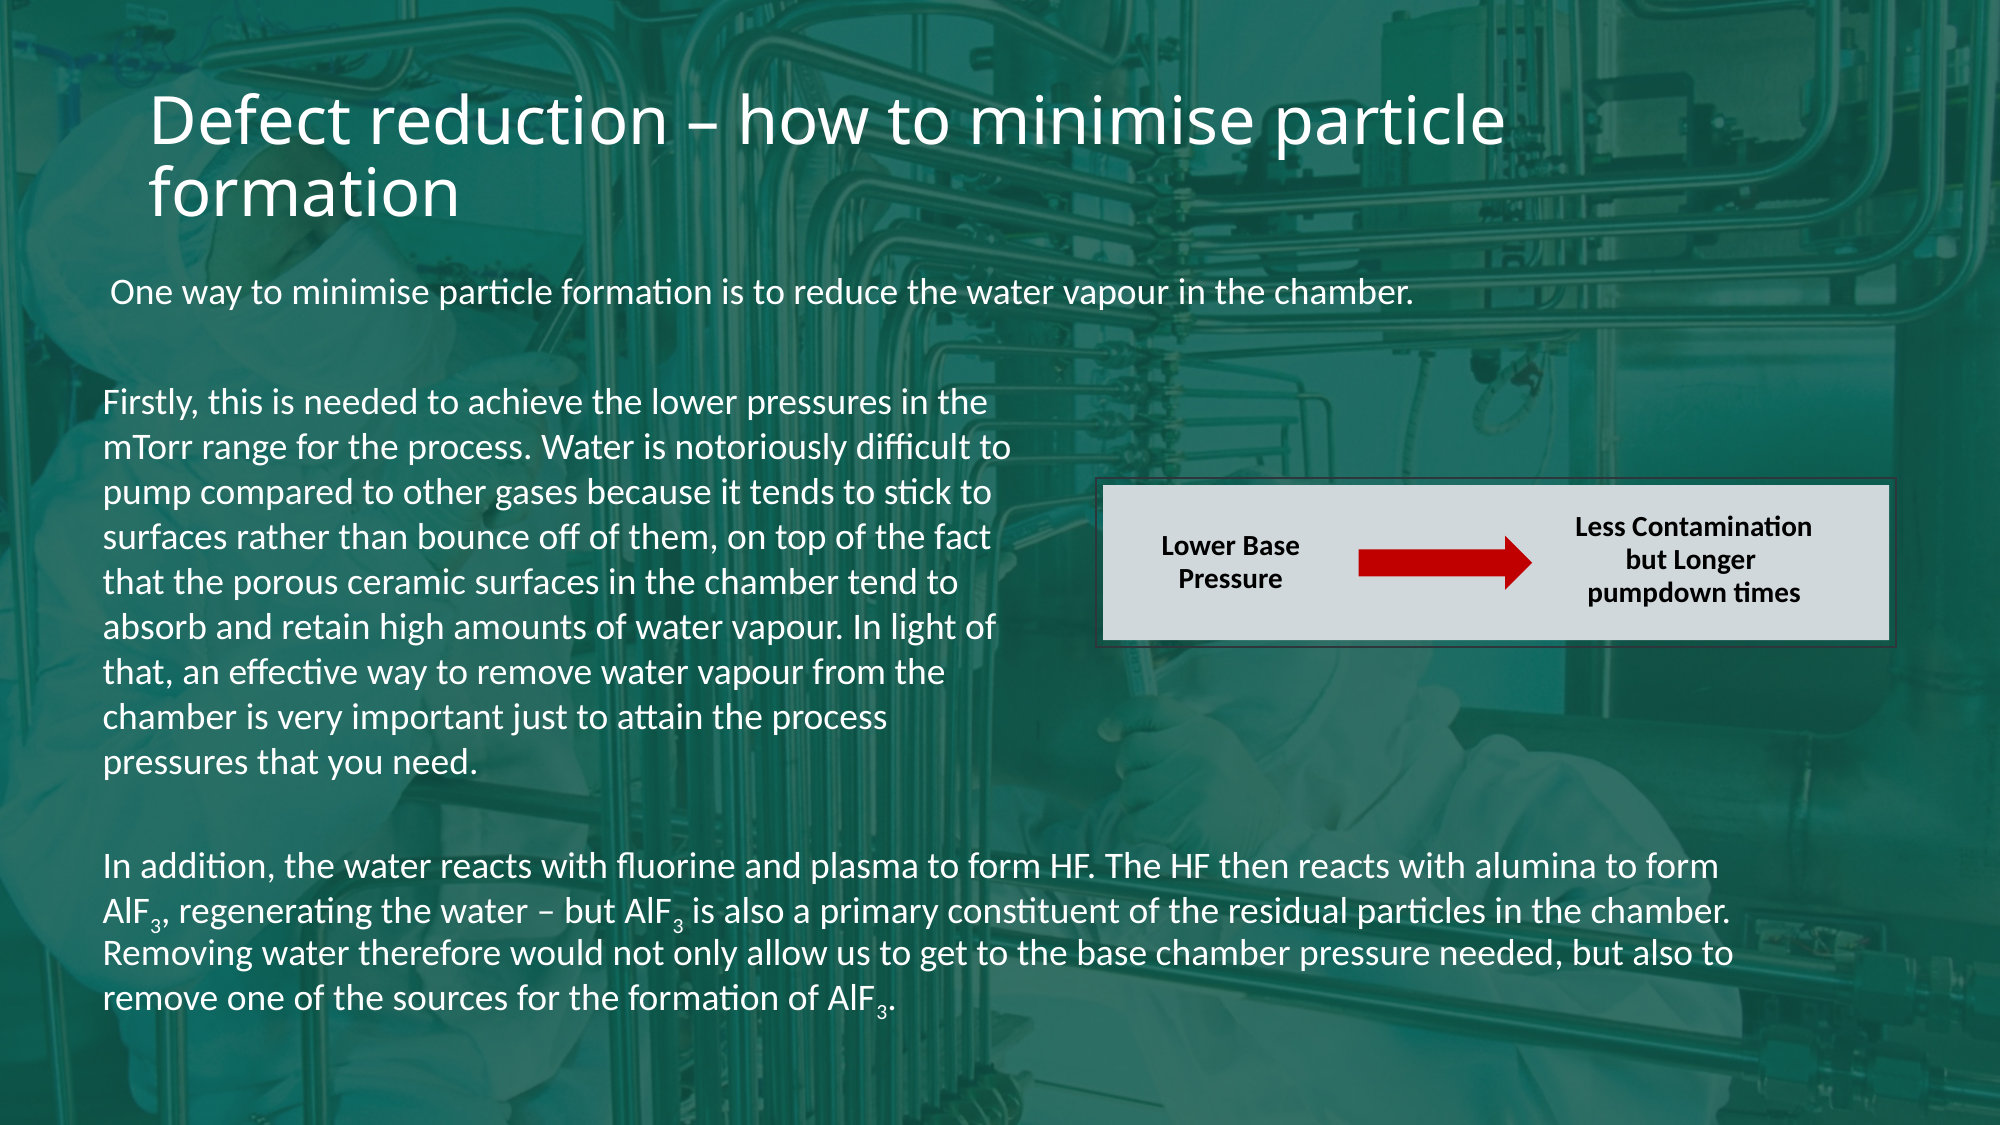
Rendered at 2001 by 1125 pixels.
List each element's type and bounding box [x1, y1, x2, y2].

text_box [1096, 477, 1896, 648]
picture [0, 0, 2000, 1125]
